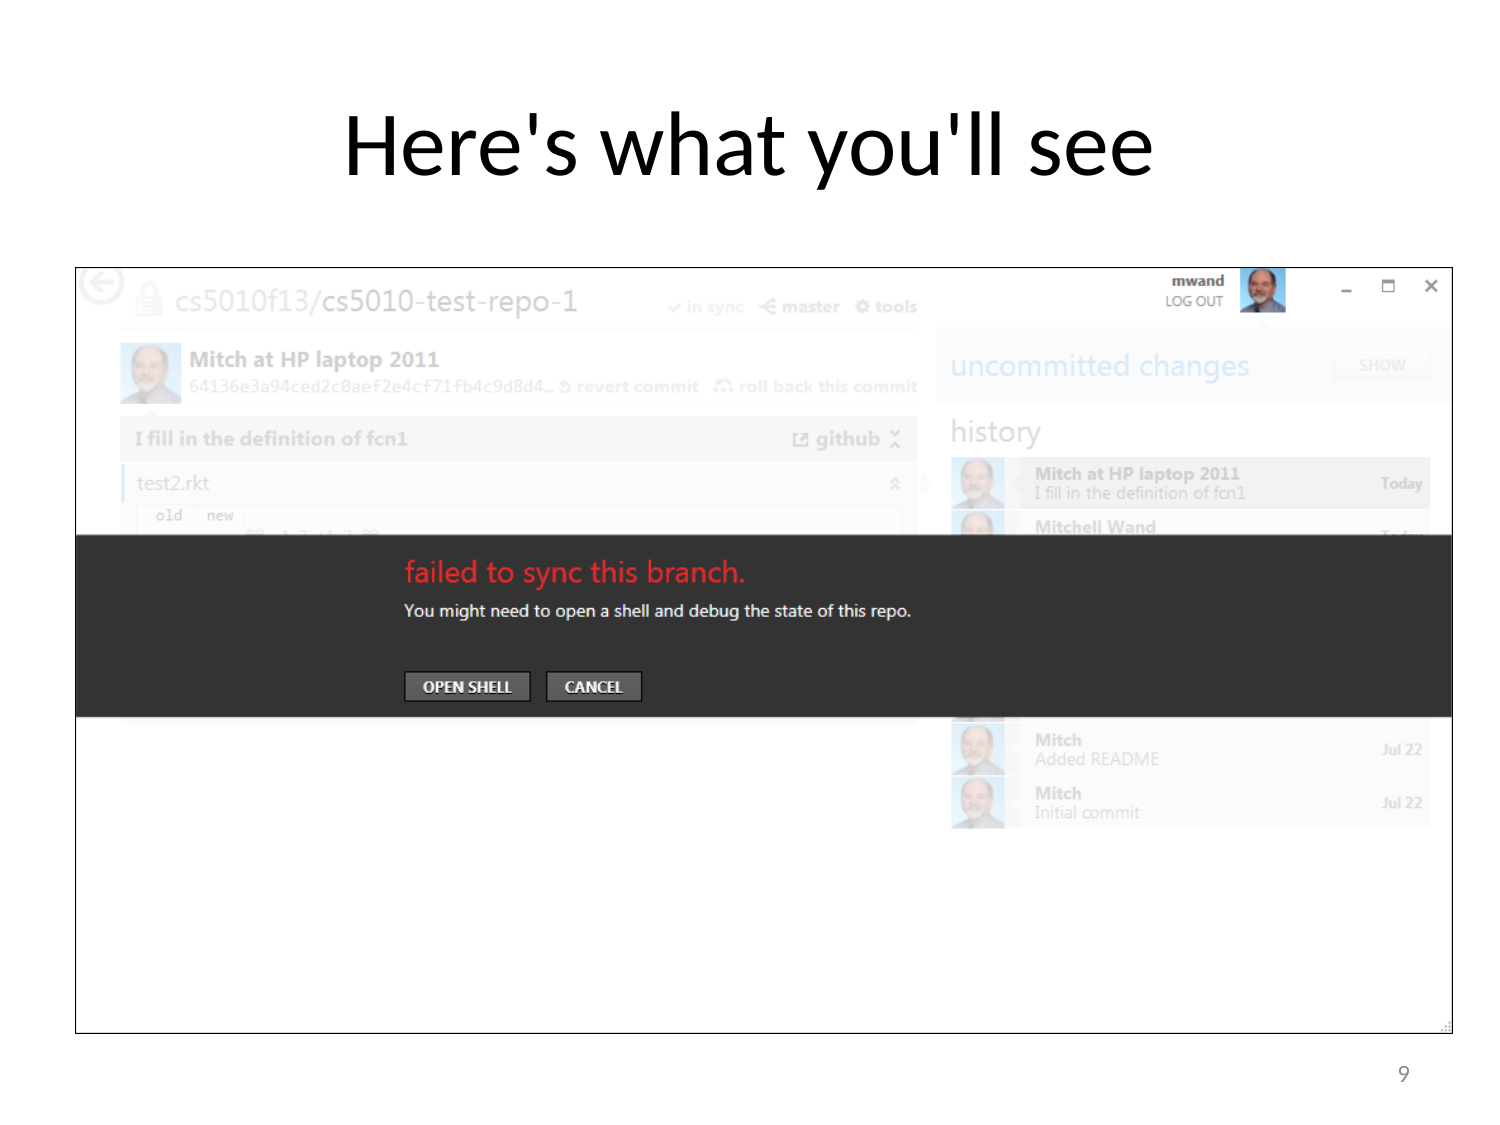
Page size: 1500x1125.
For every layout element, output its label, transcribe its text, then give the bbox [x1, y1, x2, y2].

slide_number 9 [1074, 1042, 1425, 1103]
picture [74, 267, 1453, 1034]
title Here's what you'll see [75, 45, 1425, 233]
